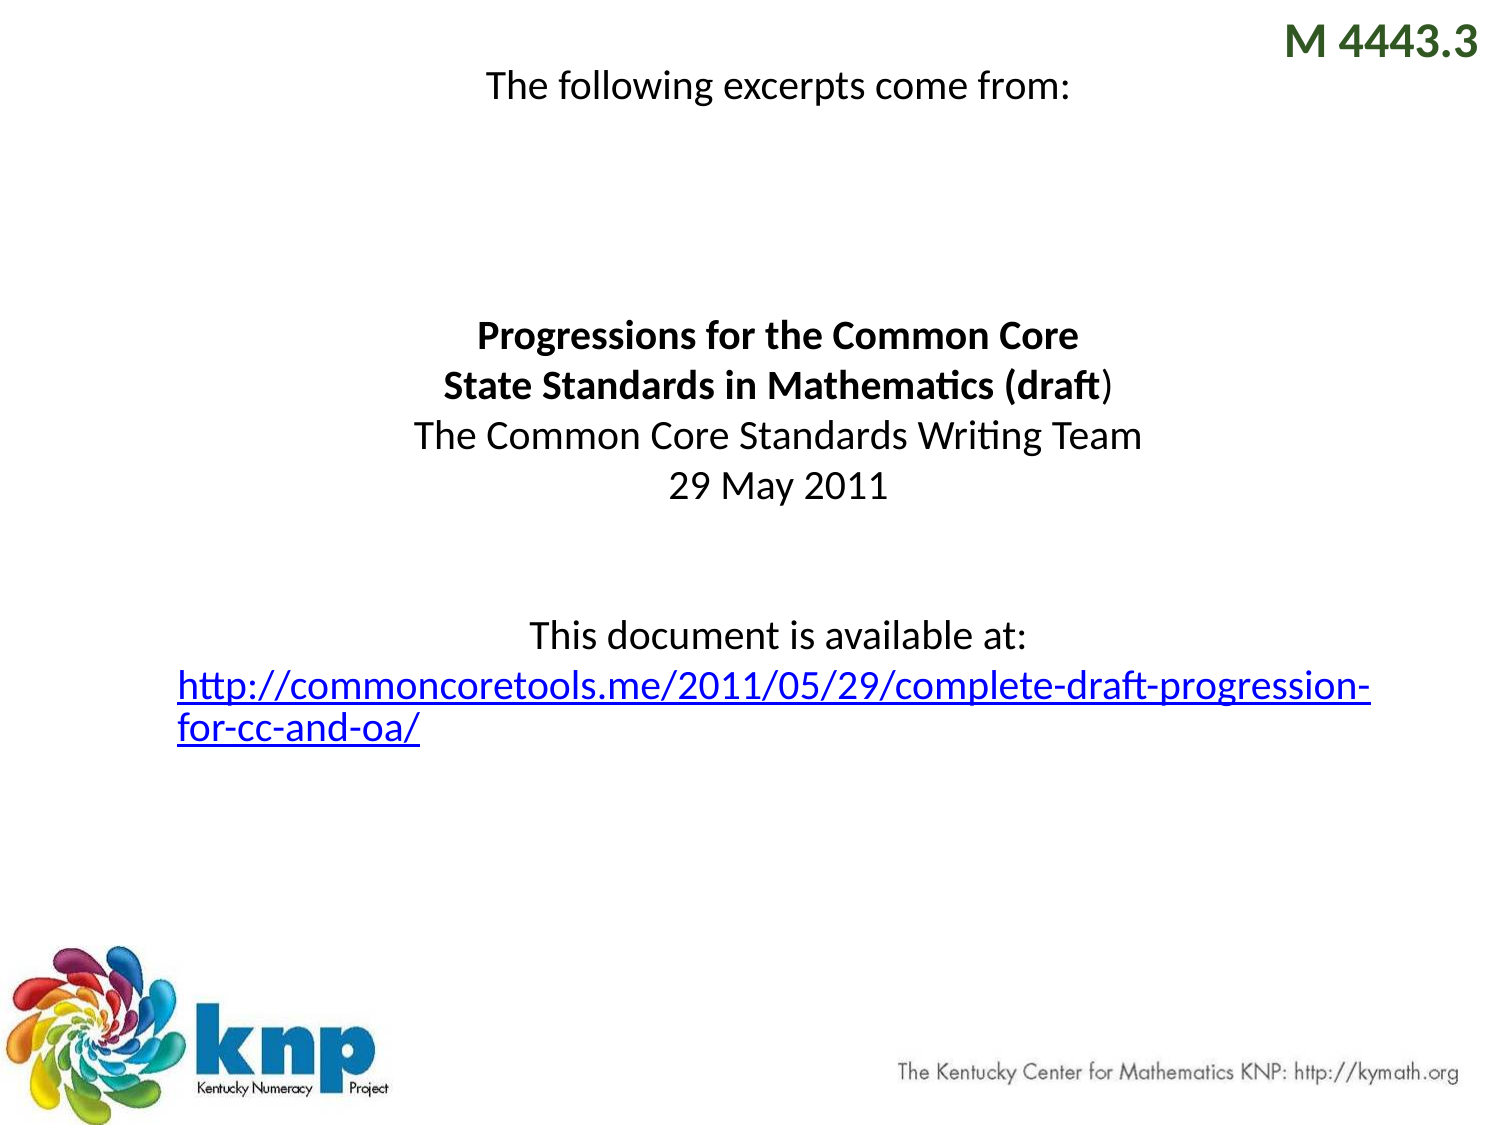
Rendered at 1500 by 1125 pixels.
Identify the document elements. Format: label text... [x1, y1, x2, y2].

text_box The following excerpts come from: Progressions for the Common Core State Standards in Mathematics (draft) The Common Core Standards Writing Team 29 May 2011 This document is available at: http://commoncoretools.me/2011/05/29/complete-draft-progression-for-cc-and-oa/ [162, 50, 1395, 816]
picture [0, 945, 394, 1125]
picture [849, 1049, 1467, 1088]
